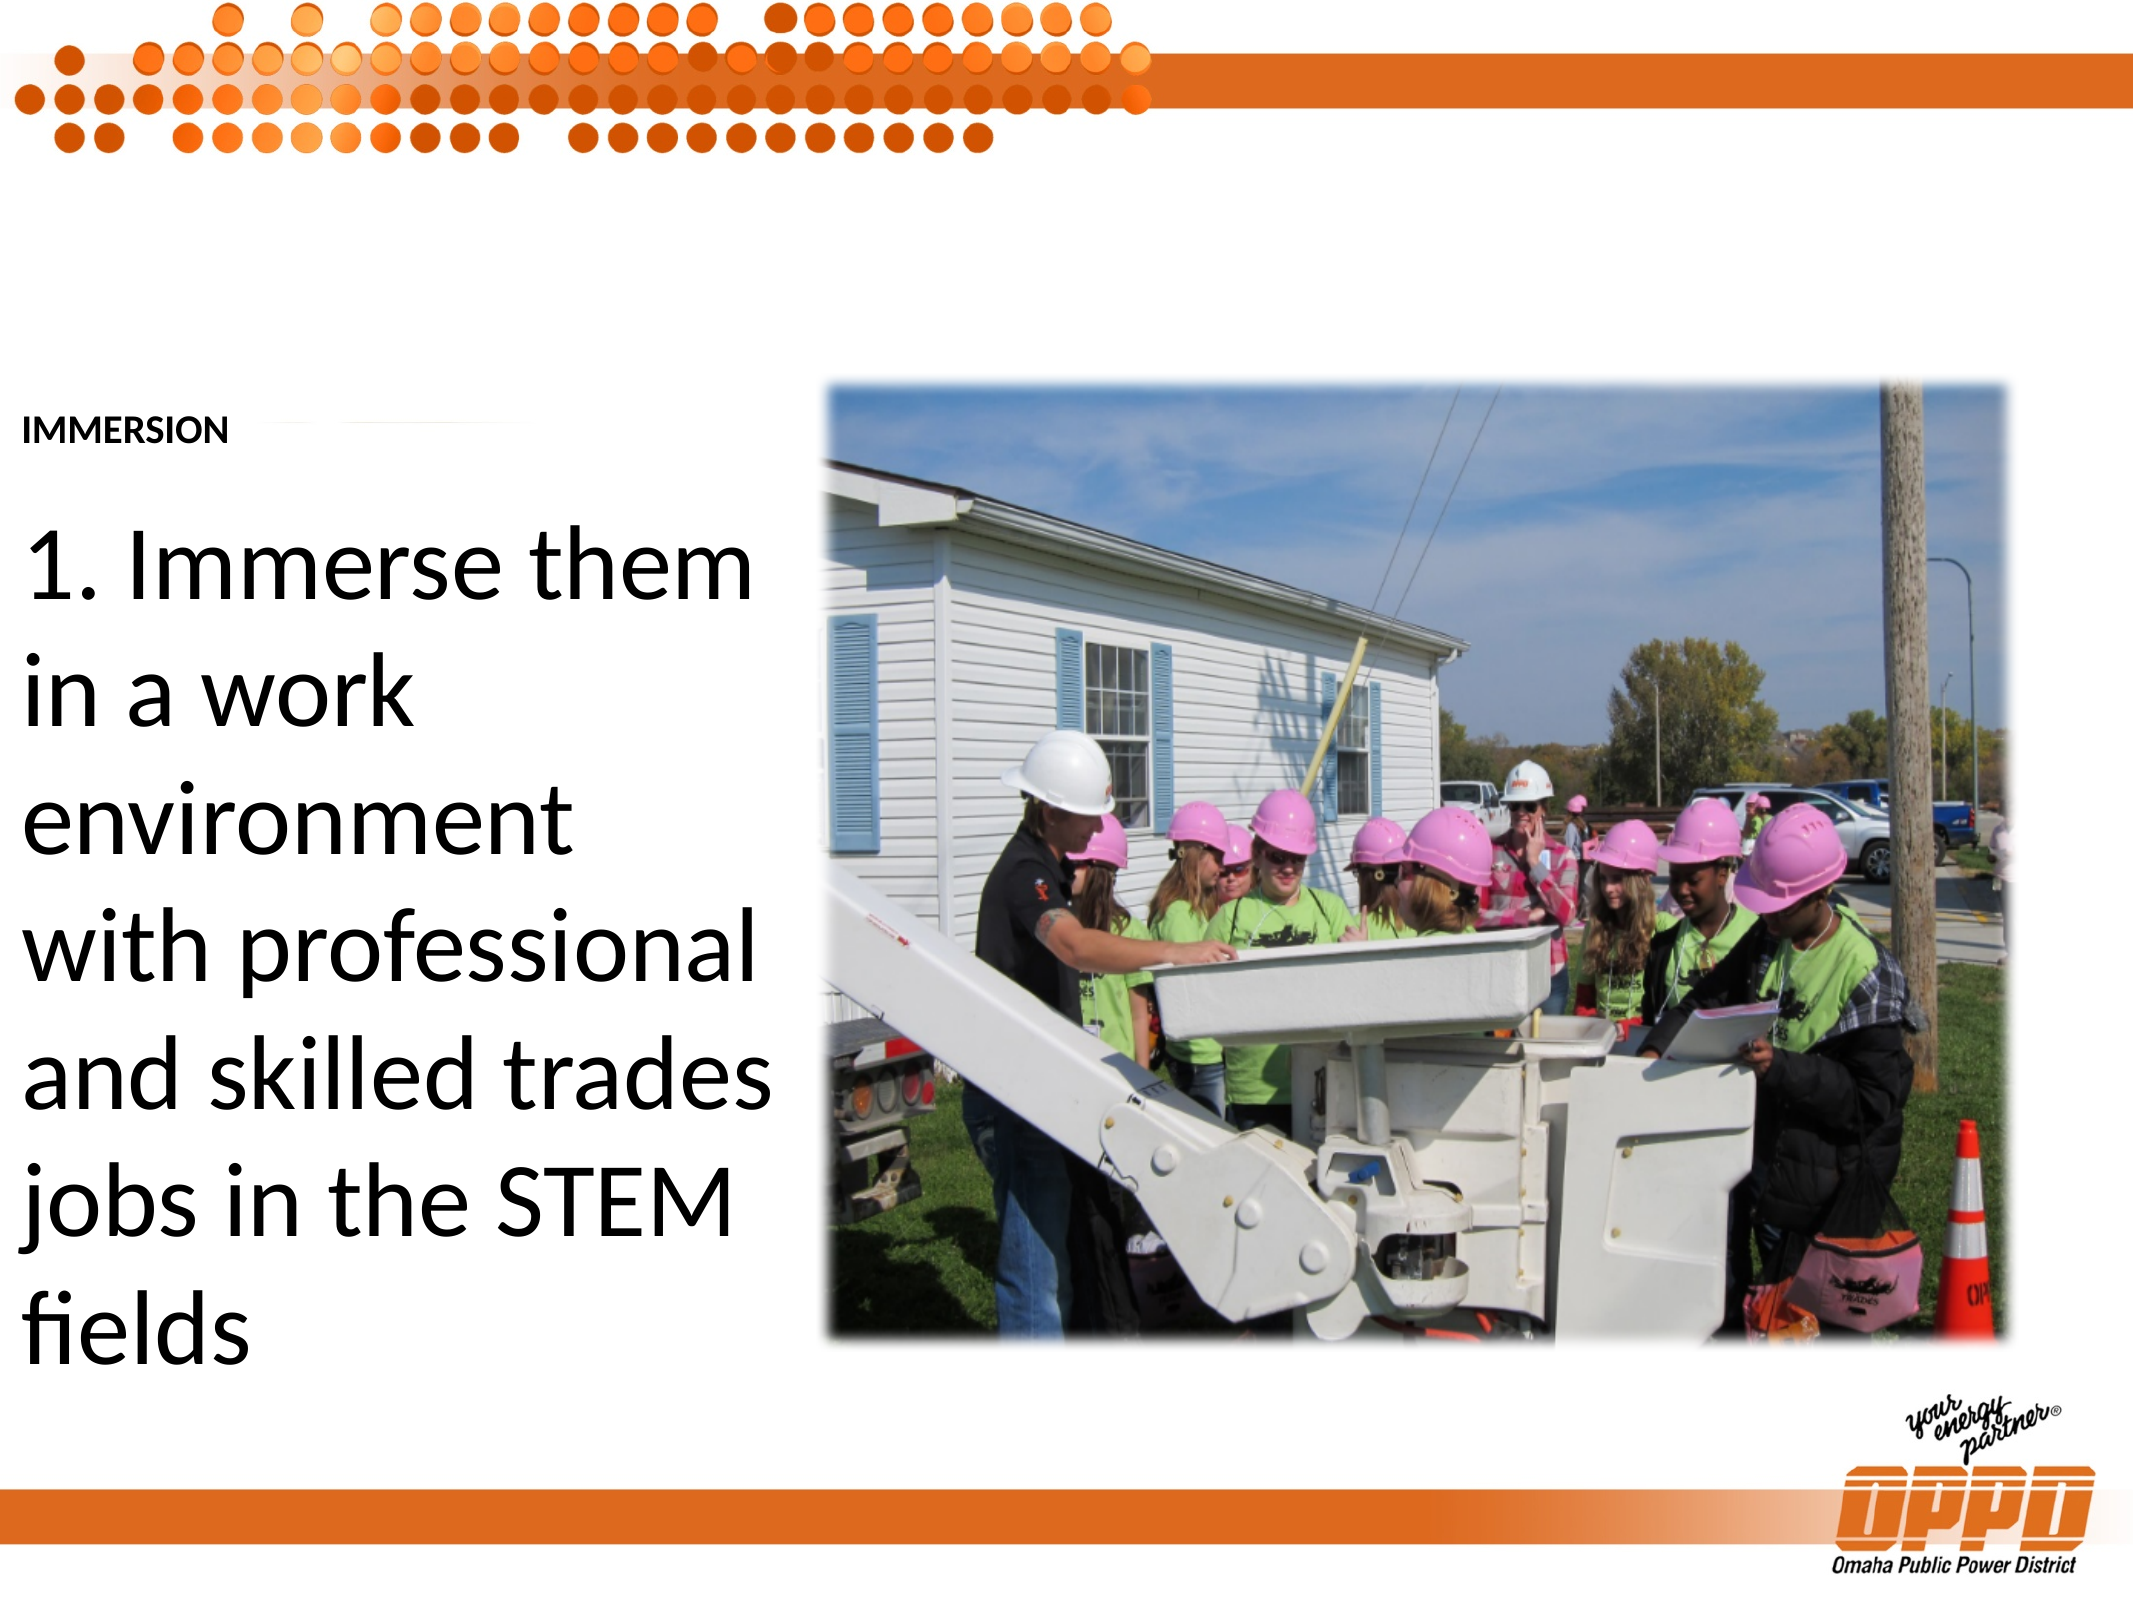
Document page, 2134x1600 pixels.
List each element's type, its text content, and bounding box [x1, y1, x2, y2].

title IMMERSION [0, 197, 809, 482]
list 1. Immerse them in a work environment with professional and skilled trades jobs in the STEM fields [0, 482, 813, 1452]
picture [0, 0, 2133, 1600]
